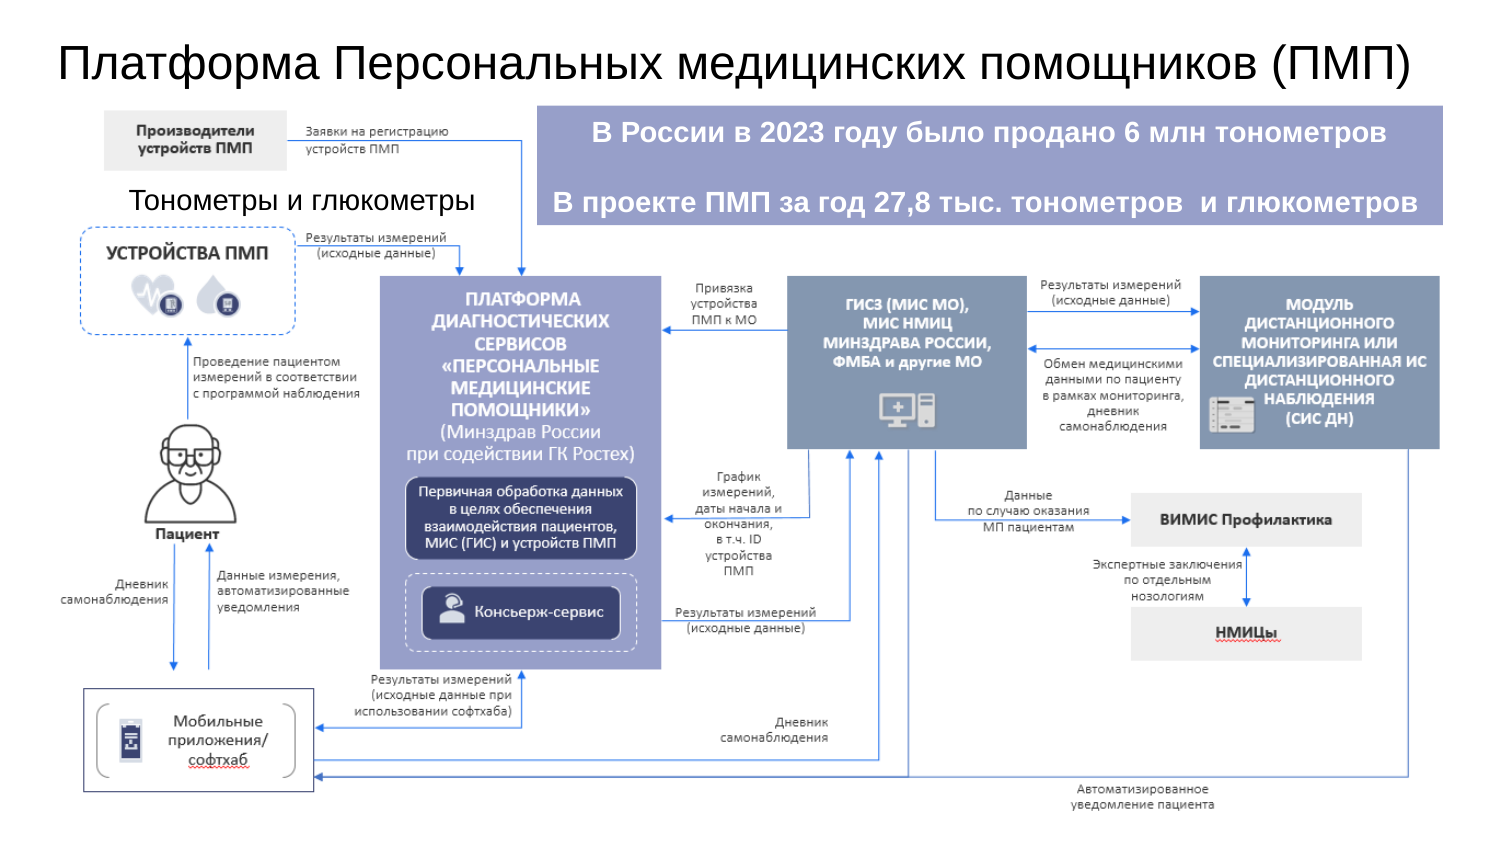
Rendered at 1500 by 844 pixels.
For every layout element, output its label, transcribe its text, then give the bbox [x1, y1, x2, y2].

title Платформа Персональных медицинских помощников (ПМП) [42, 16, 1486, 111]
picture [56, 105, 1443, 812]
